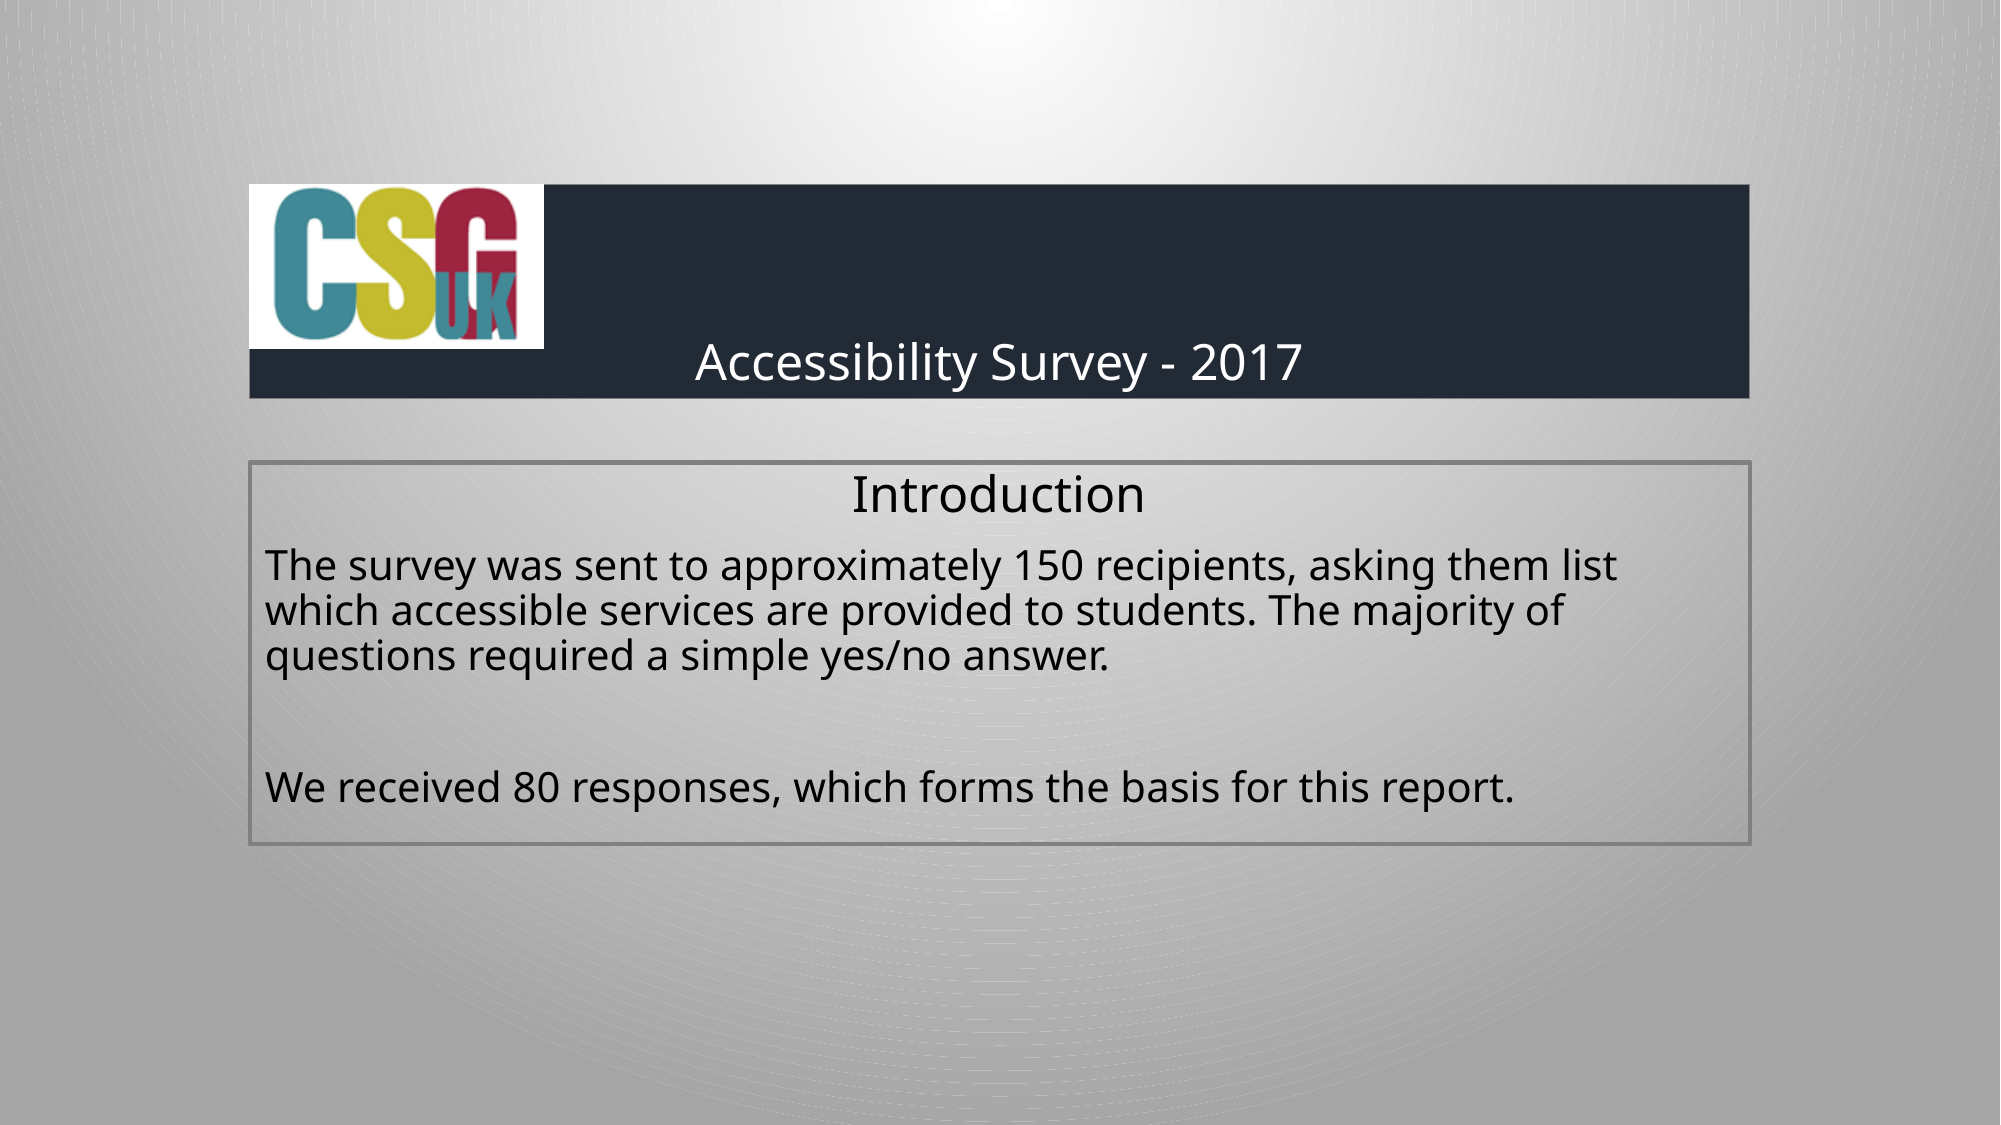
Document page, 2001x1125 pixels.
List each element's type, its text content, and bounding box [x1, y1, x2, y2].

subtitle Introduction The survey was sent to approximately 150 recipients, asking them list which accessible services are provided to students. The majority of questions required a simple yes/no answer. We received 80 responses, which forms the basis for this report. [249, 462, 1750, 844]
title Accessibility Survey - 2017 [249, 184, 1750, 399]
picture [249, 184, 544, 349]
